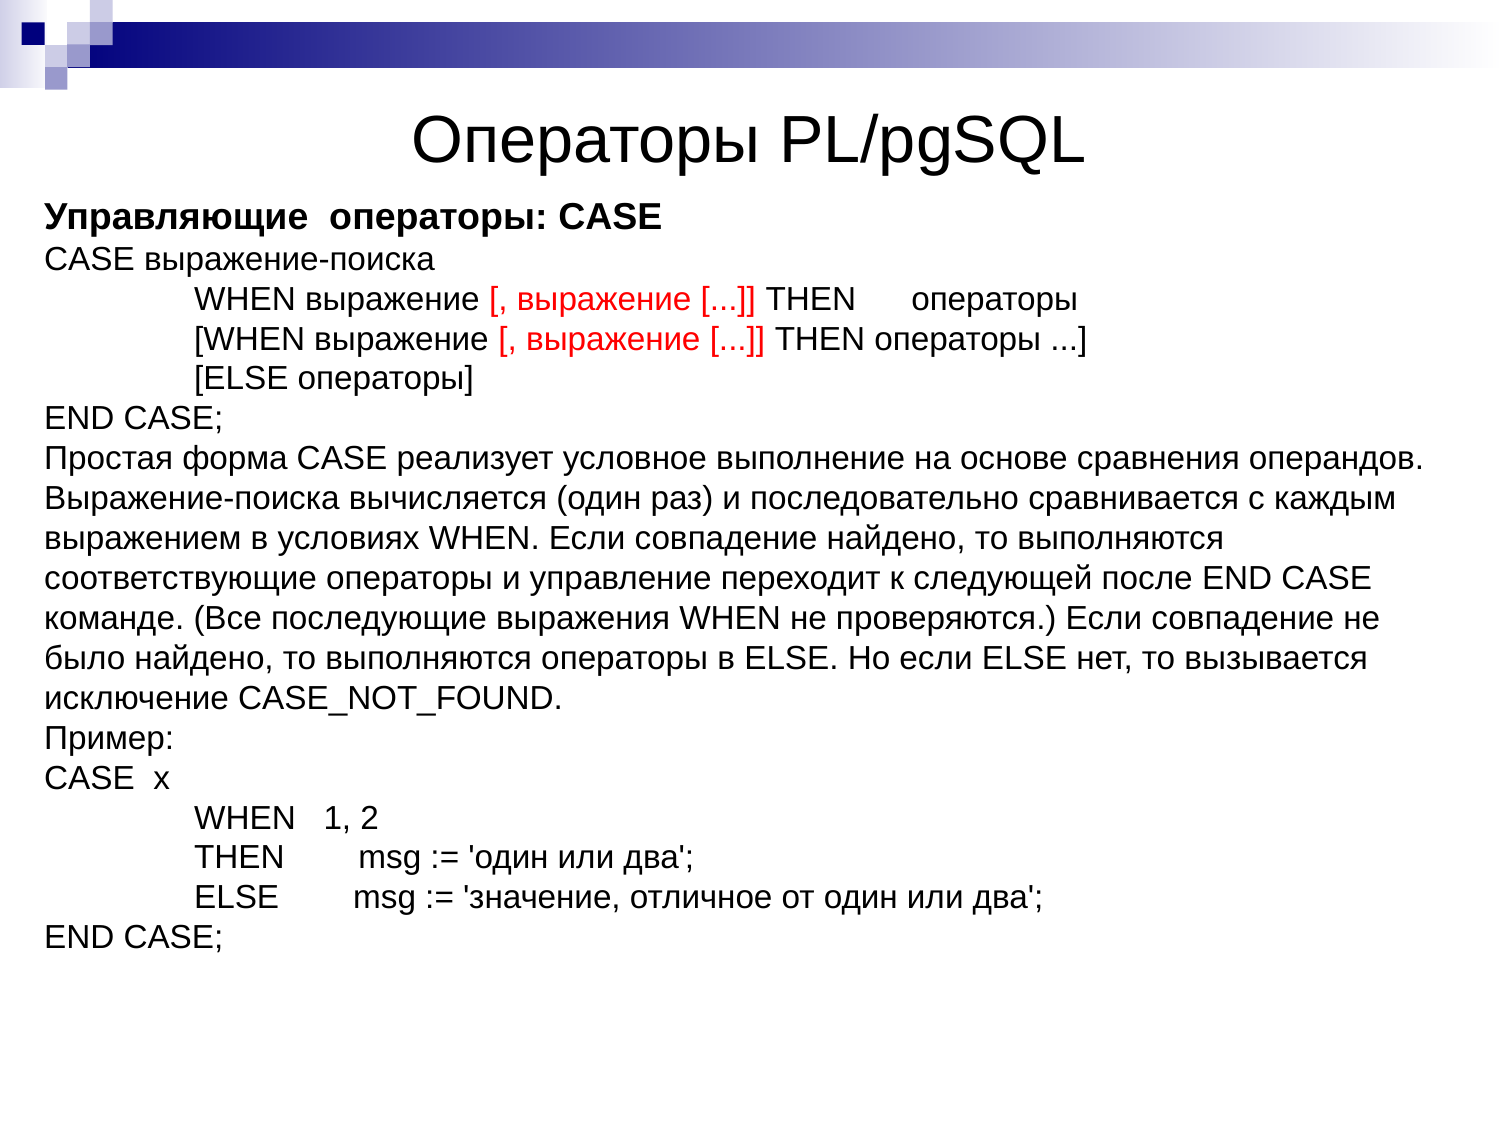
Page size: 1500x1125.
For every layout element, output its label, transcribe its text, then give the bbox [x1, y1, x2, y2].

title Операторы PL/pgSQL [51, 75, 1447, 184]
text_box Управляющие операторы: CASE CASE выражение-поиска WHEN выражение [, выражение [...]] THEN операторы [WHEN выражение [, выражение [...]] THEN операторы ...] [ELSE операторы] END CASE; Простая форма CASE реализует условное выполнение на основе сравнения операндов. Выражение-поиска вычисляется (один раз) и последовательно сравнивается с каждым выражением в условиях WHEN. Если совпадение найдено, то выполняются соответствующие операторы и управление переходит к следующей после END CASE команде. (Все последующие выражения WHEN не проверяются.) Если совпадение не было найдено, то выполняются операторы в ELSE. Но если ELSE нет, то вызывается исключение CASE_NOT_FOUND. Пример: CASE x WHEN 1, 2 THEN msg := 'один или два'; ELSE msg := 'значение, отличное от один или два'; END CASE; [29, 184, 1483, 963]
